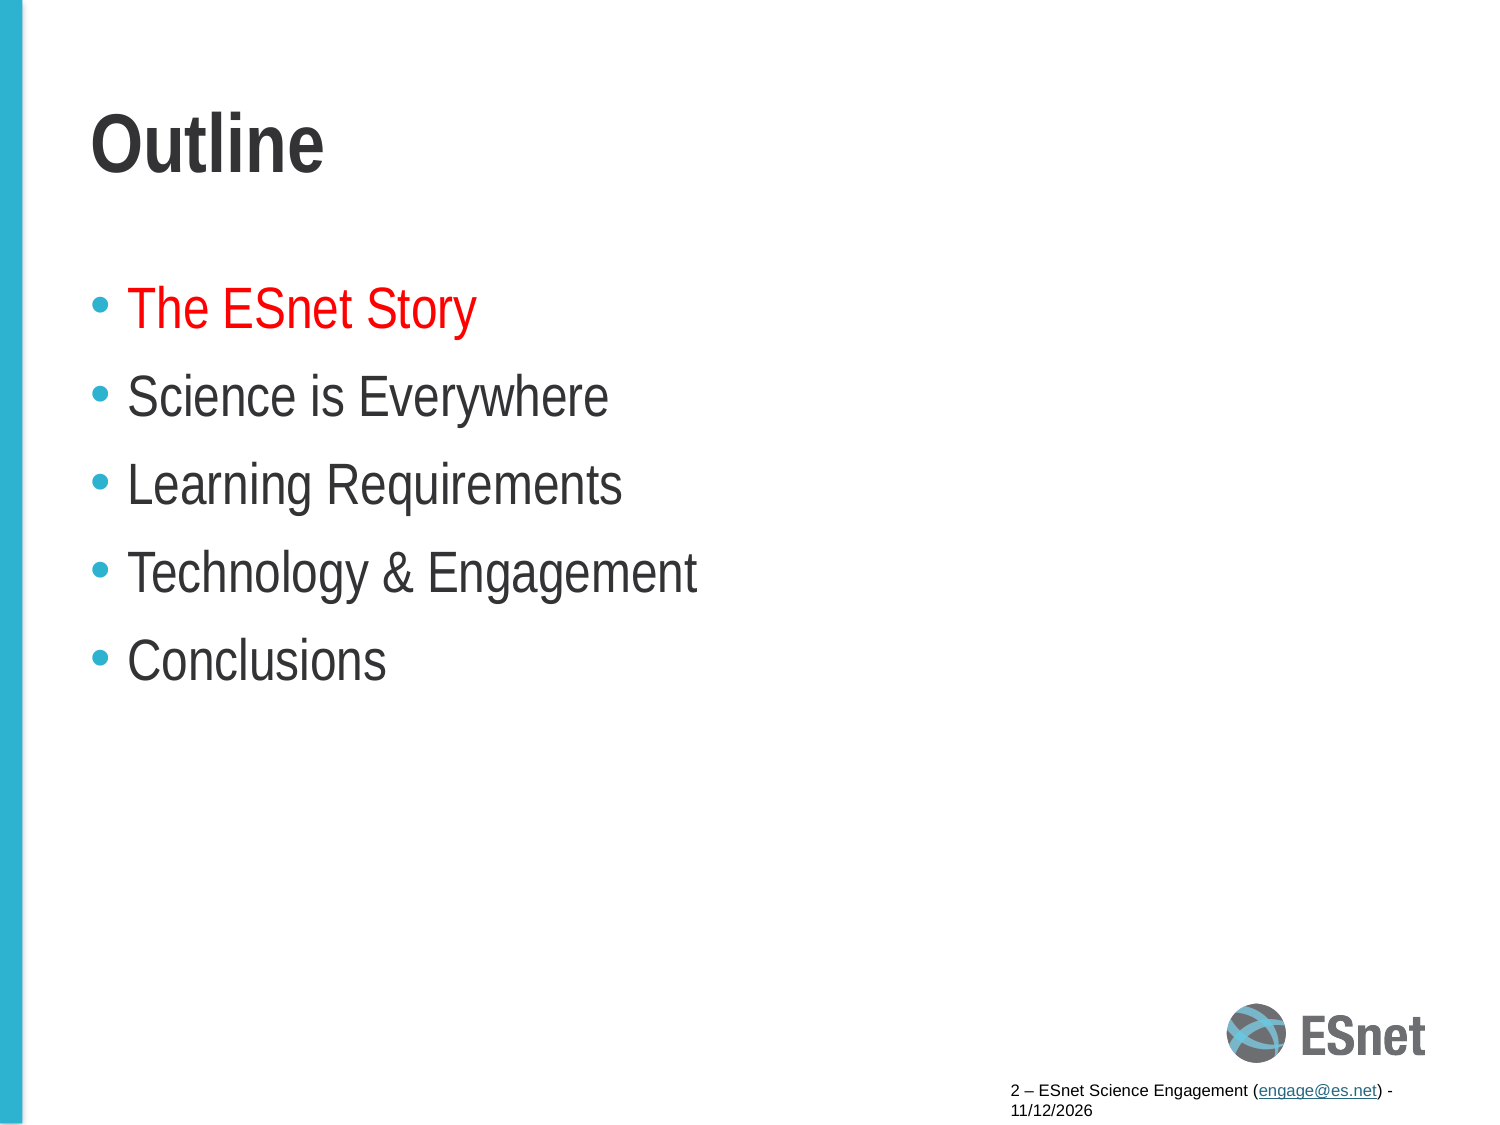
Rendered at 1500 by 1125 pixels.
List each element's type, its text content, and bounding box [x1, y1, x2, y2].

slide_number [995, 1084, 1485, 1115]
title Outline [75, 45, 1425, 233]
picture [1226, 1003, 1425, 1063]
list The ESnet Story Science is Everywhere Learning Requirements Technology & Engagement Conclusions [75, 262, 1425, 976]
